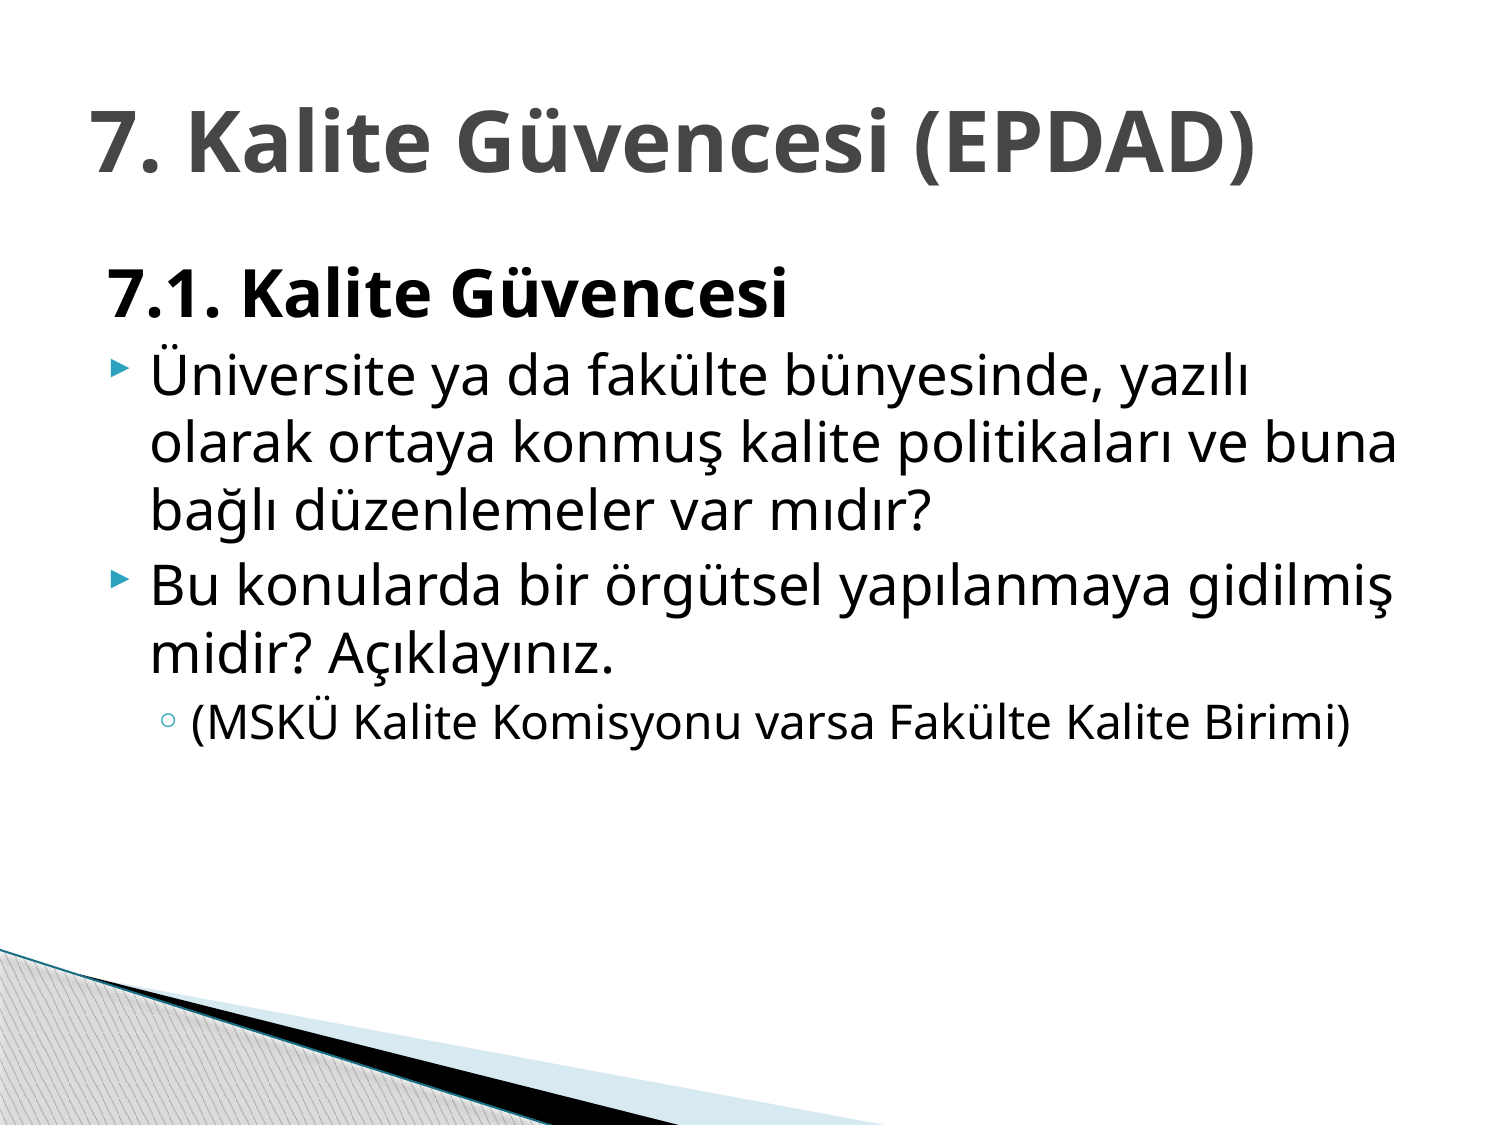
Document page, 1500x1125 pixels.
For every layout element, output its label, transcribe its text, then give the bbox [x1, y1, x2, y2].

title 7. Kalite Güvencesi (EPDAD) [75, 45, 1425, 233]
list 7.1. Kalite Güvencesi Üniversite ya da fakülte bünyesinde, yazılı olarak ortaya konmuş kalite politikaları ve buna bağlı düzenlemeler var mıdır? Bu konularda bir örgütsel yapılanmaya gidilmiş midir? Açıklayınız. (MSKÜ Kalite Komisyonu varsa Fakülte Kalite Birimi) [75, 243, 1425, 986]
